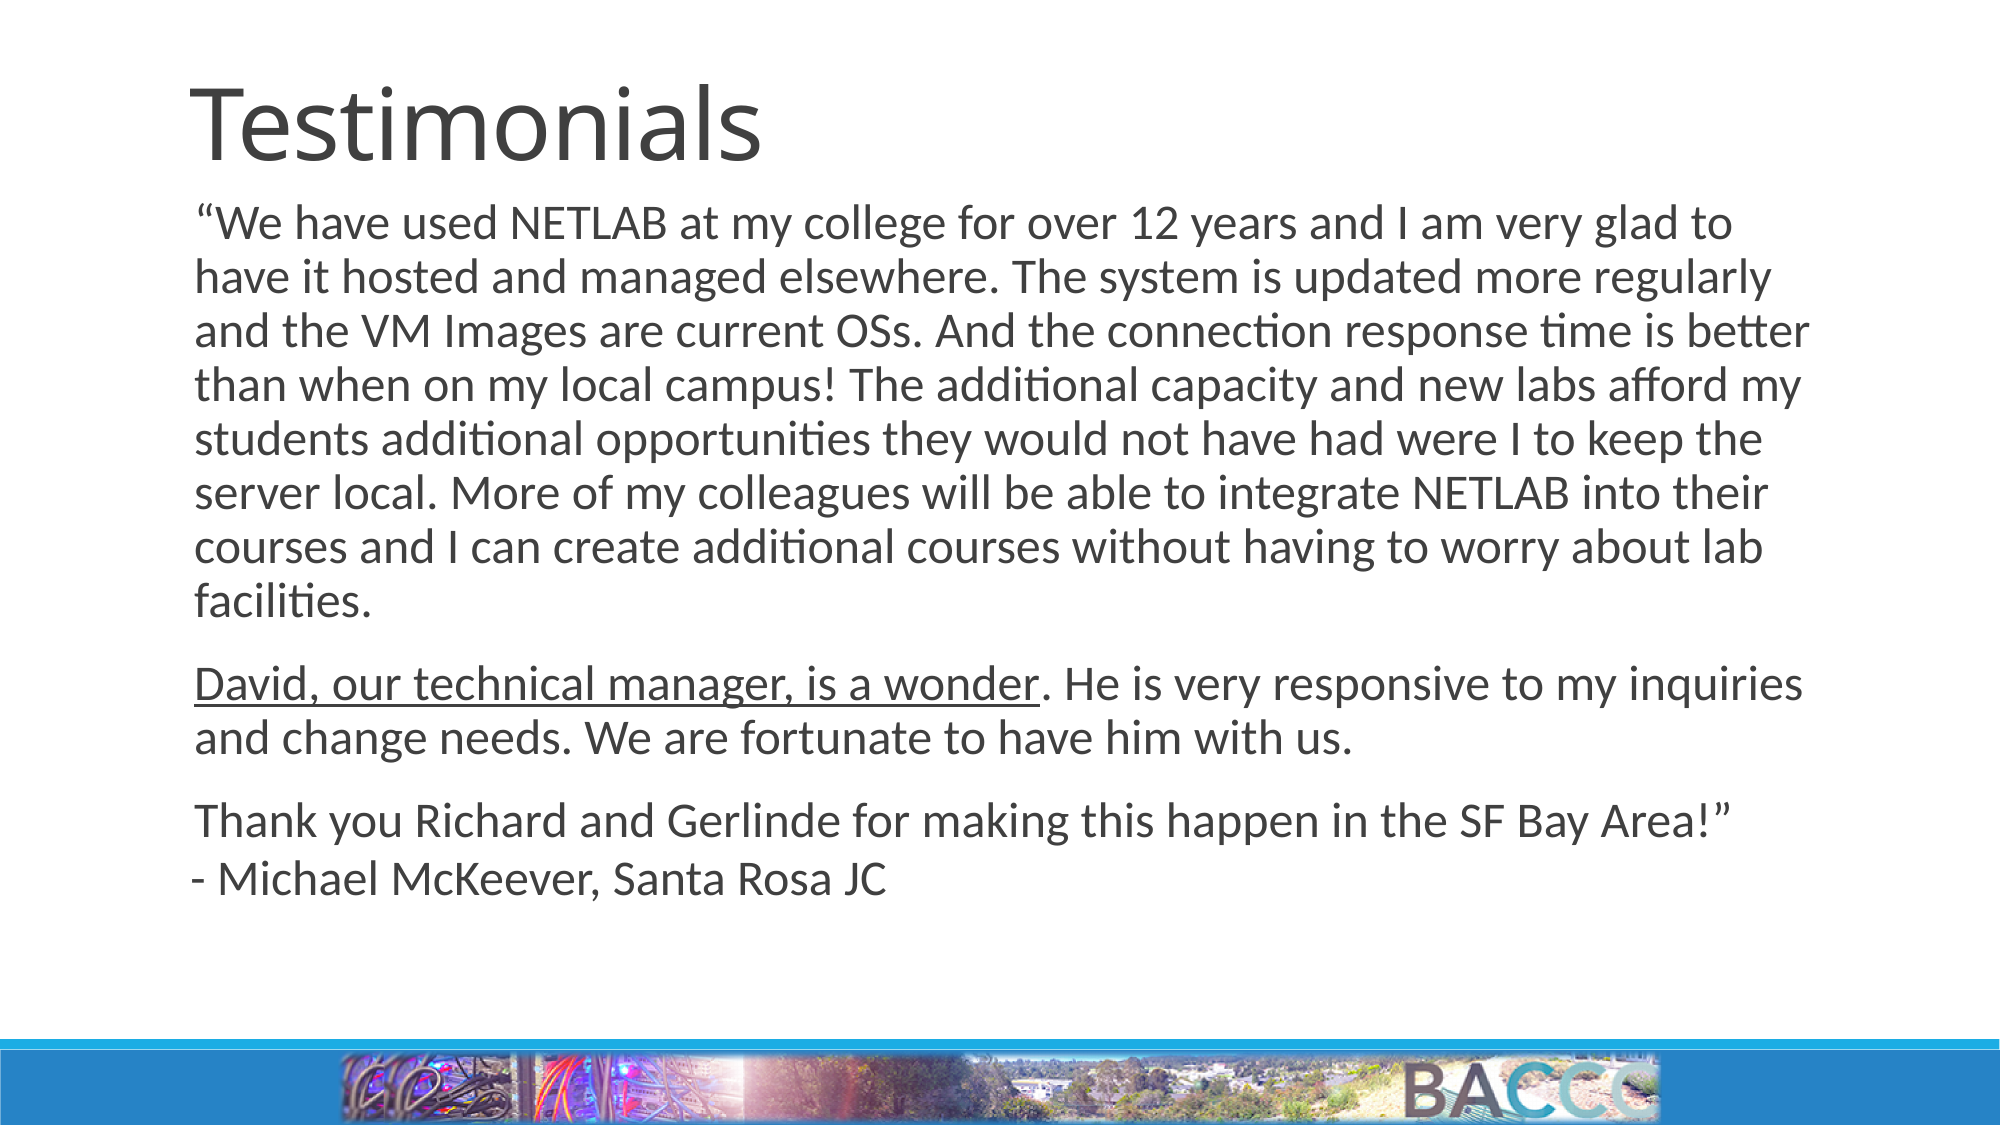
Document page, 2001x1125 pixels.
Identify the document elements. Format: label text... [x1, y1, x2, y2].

list “We have used NETLAB at my college for over 12 years and I am very glad to have it hosted and managed elsewhere. The system is updated more regularly and the VM Images are current OSs. And the connection response time is better than when on my local campus! The additional capacity and new labs afford my students additional opportunities they would not have had were I to keep the server local. More of my colleagues will be able to integrate NETLAB into their courses and I can create additional courses without having to worry about lab facilities. David, our technical manager, is a wonder. He is very responsive to my inquiries and change needs. We are fortunate to have him with us. Thank you Richard and Gerlinde for making this happen in the SF Bay Area!” - Michael McKeever, Santa Rosa JC [179, 188, 1830, 939]
title Testimonials [174, 38, 1825, 189]
picture [337, 1050, 1663, 1125]
